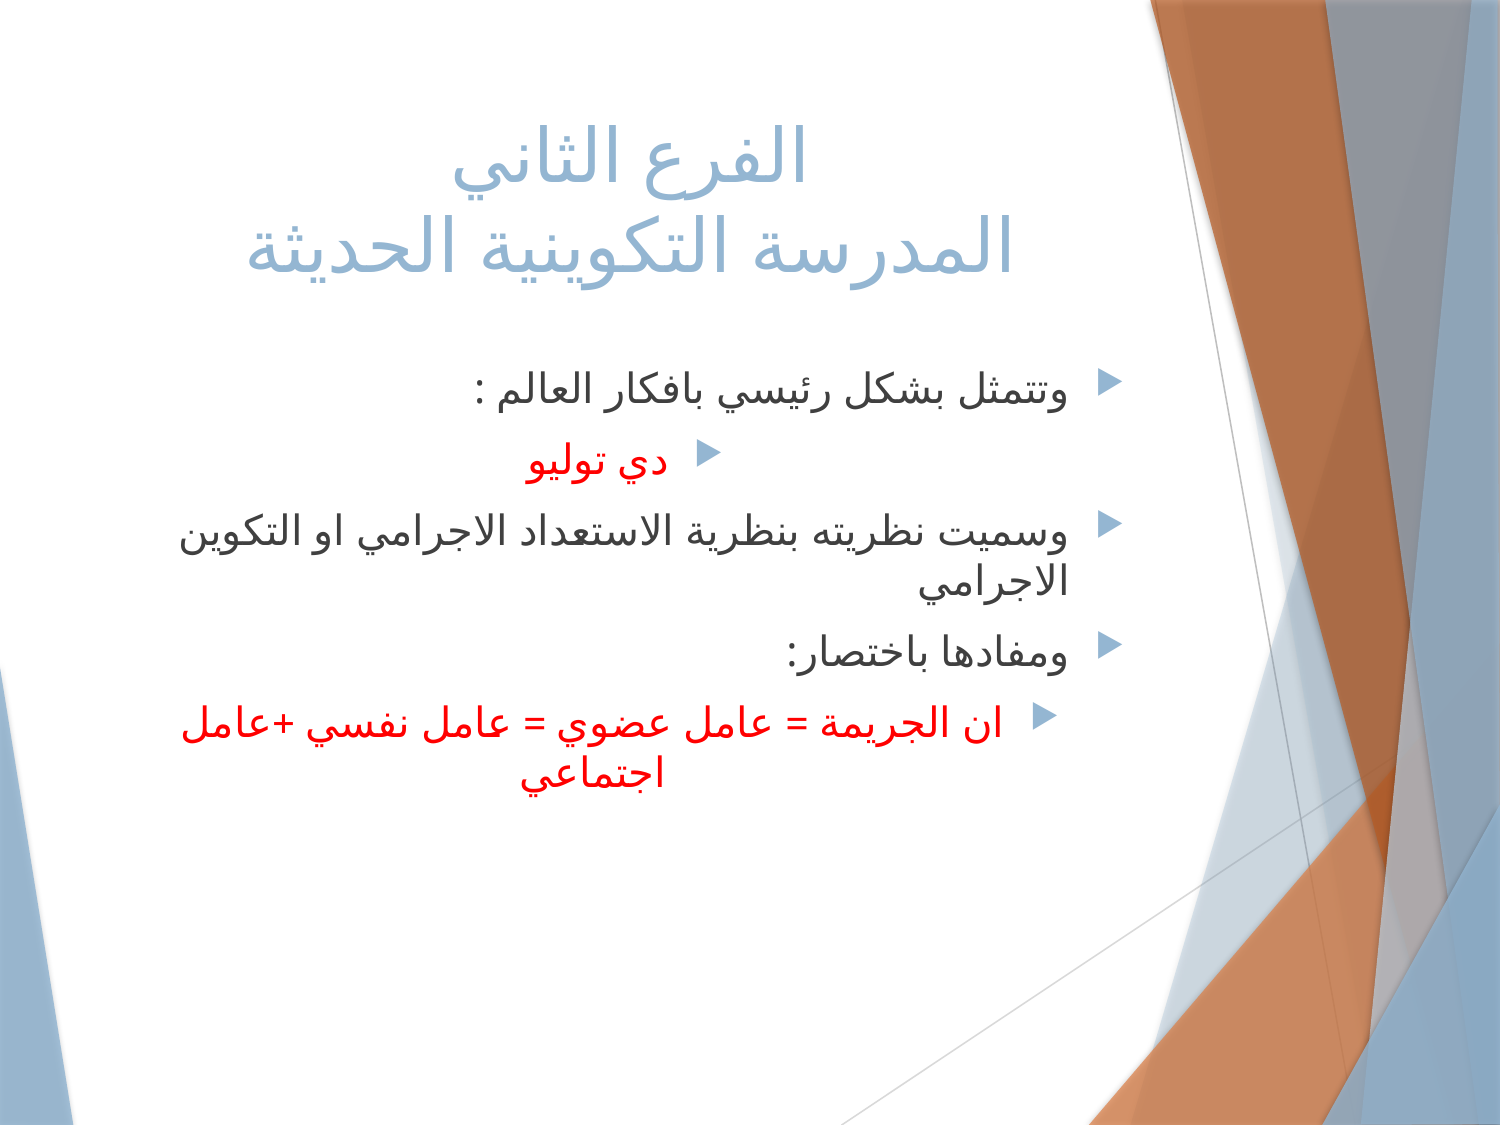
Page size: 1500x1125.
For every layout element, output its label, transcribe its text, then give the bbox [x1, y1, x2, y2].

title الفرع الثاني المدرسة التكوينية الحديثة [99, 99, 1142, 317]
list وتتمثل بشكل رئيسي بافكار العالم : دي توليو وسميت نظريته بنظرية الاستعداد الاجرامي او التكوين الاجرامي ومفادها باختصار: ان الجريمة = عامل عضوي = عامل نفسي +عامل اجتماعي [99, 354, 1142, 992]
